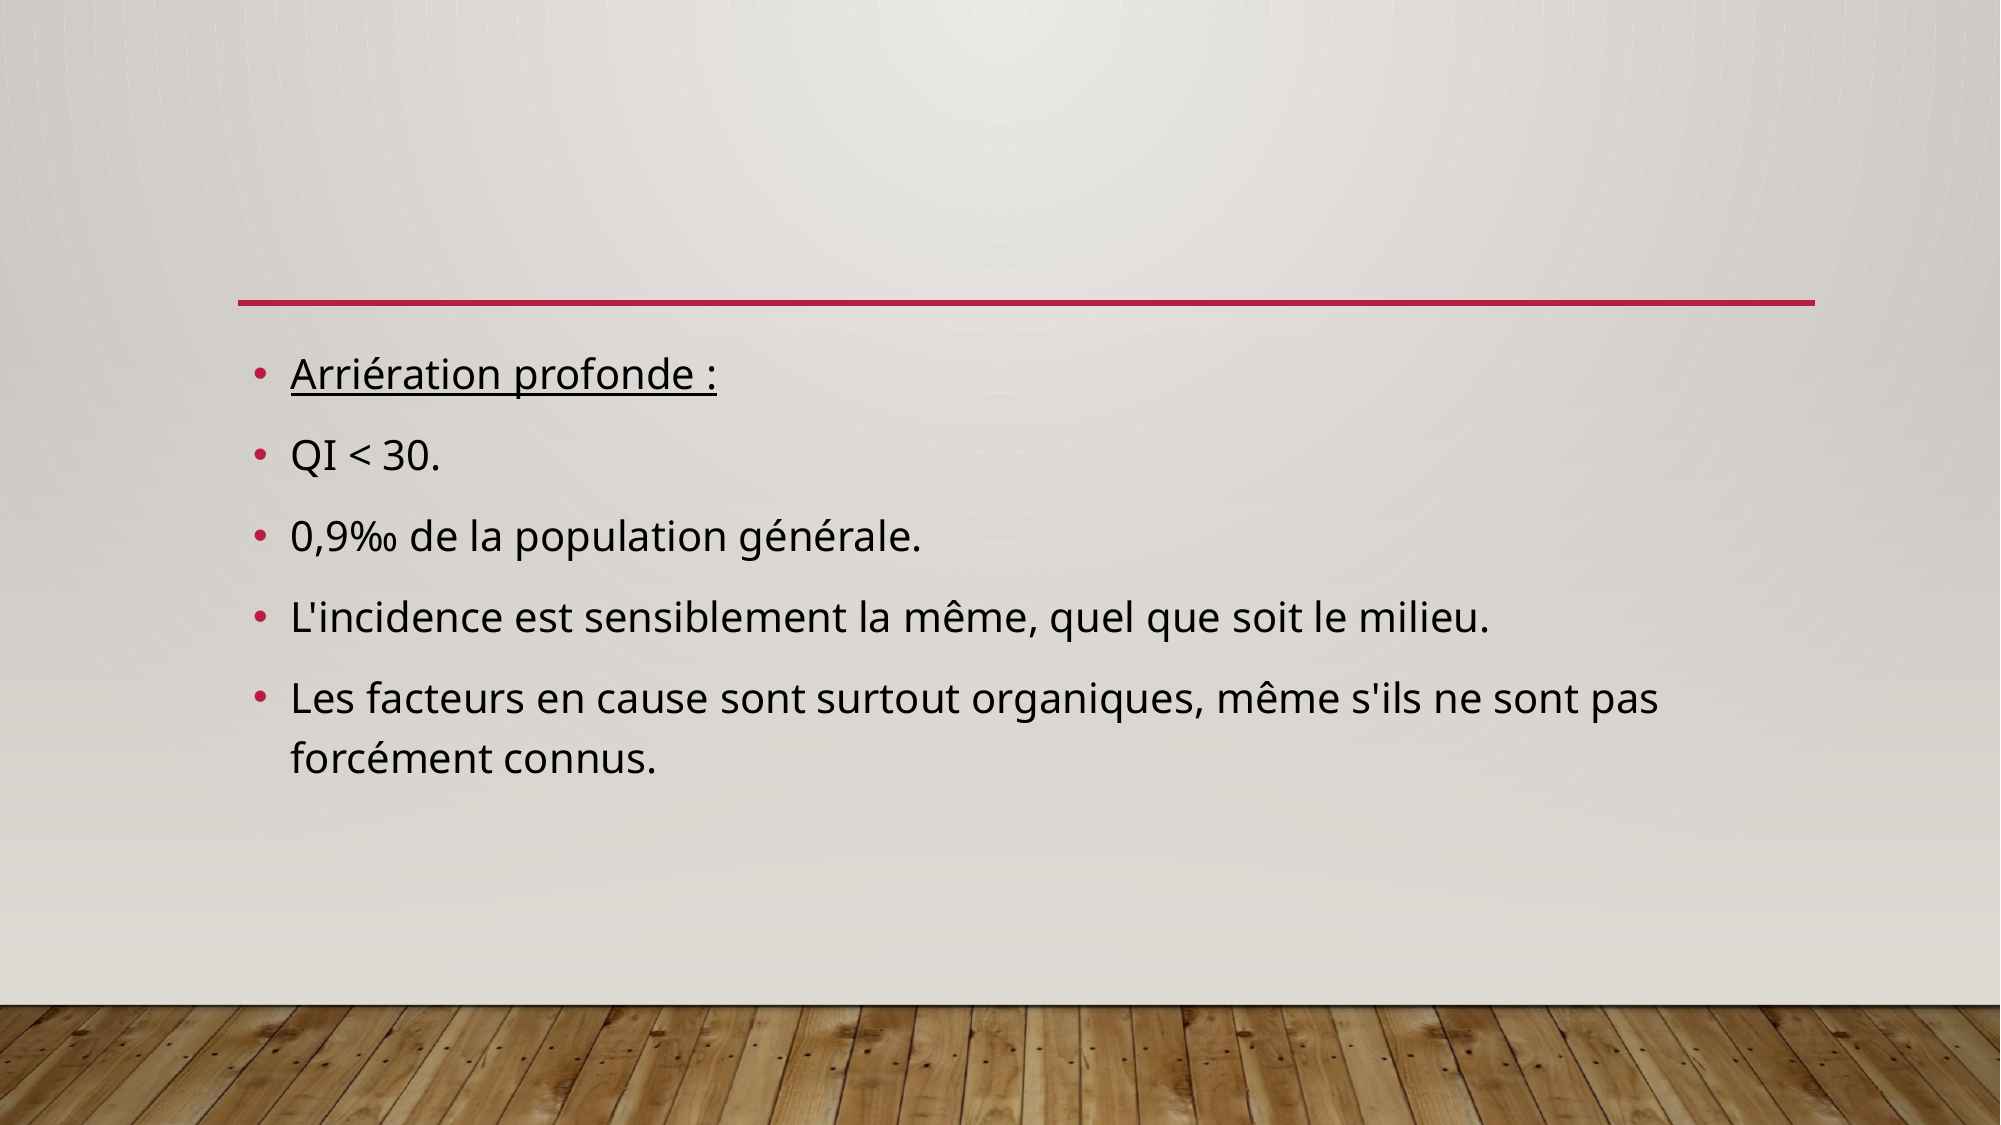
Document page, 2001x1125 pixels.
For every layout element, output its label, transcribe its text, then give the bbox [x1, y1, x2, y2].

picture [0, 1005, 2000, 1125]
list Arriération profonde : QI < 30. 0,9‰ de la population générale. L'incidence est sensiblement la même, quel que soit le milieu. Les facteurs en cause sont surtout organiques, même s'ils ne sont pas forcément connus. [238, 330, 1814, 897]
